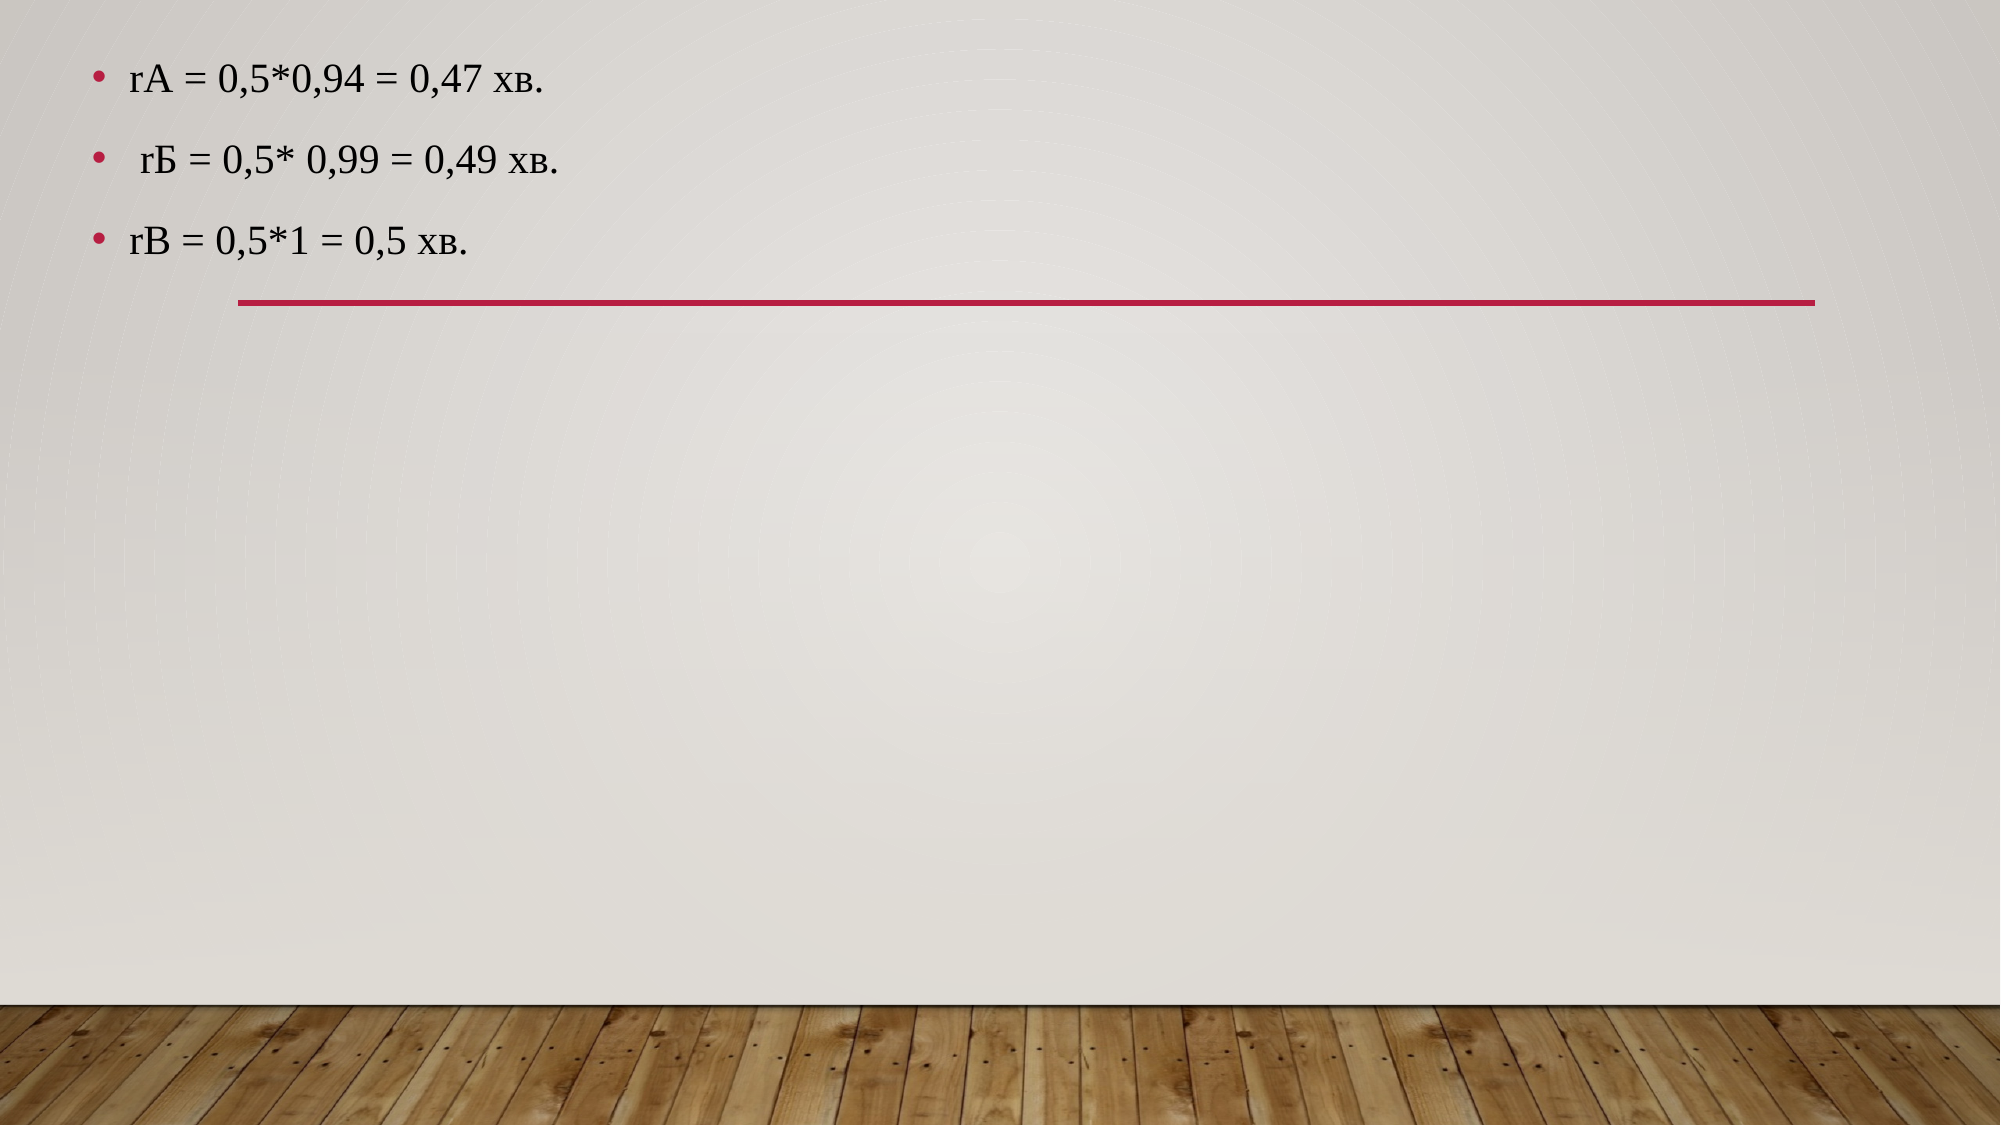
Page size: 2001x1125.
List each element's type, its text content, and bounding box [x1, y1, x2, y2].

list rА = 0,5*0,94 = 0,47 хв. rБ = 0,5* 0,99 = 0,49 хв. rВ = 0,5*1 = 0,5 хв. [76, 33, 1814, 897]
picture [0, 1005, 2000, 1125]
